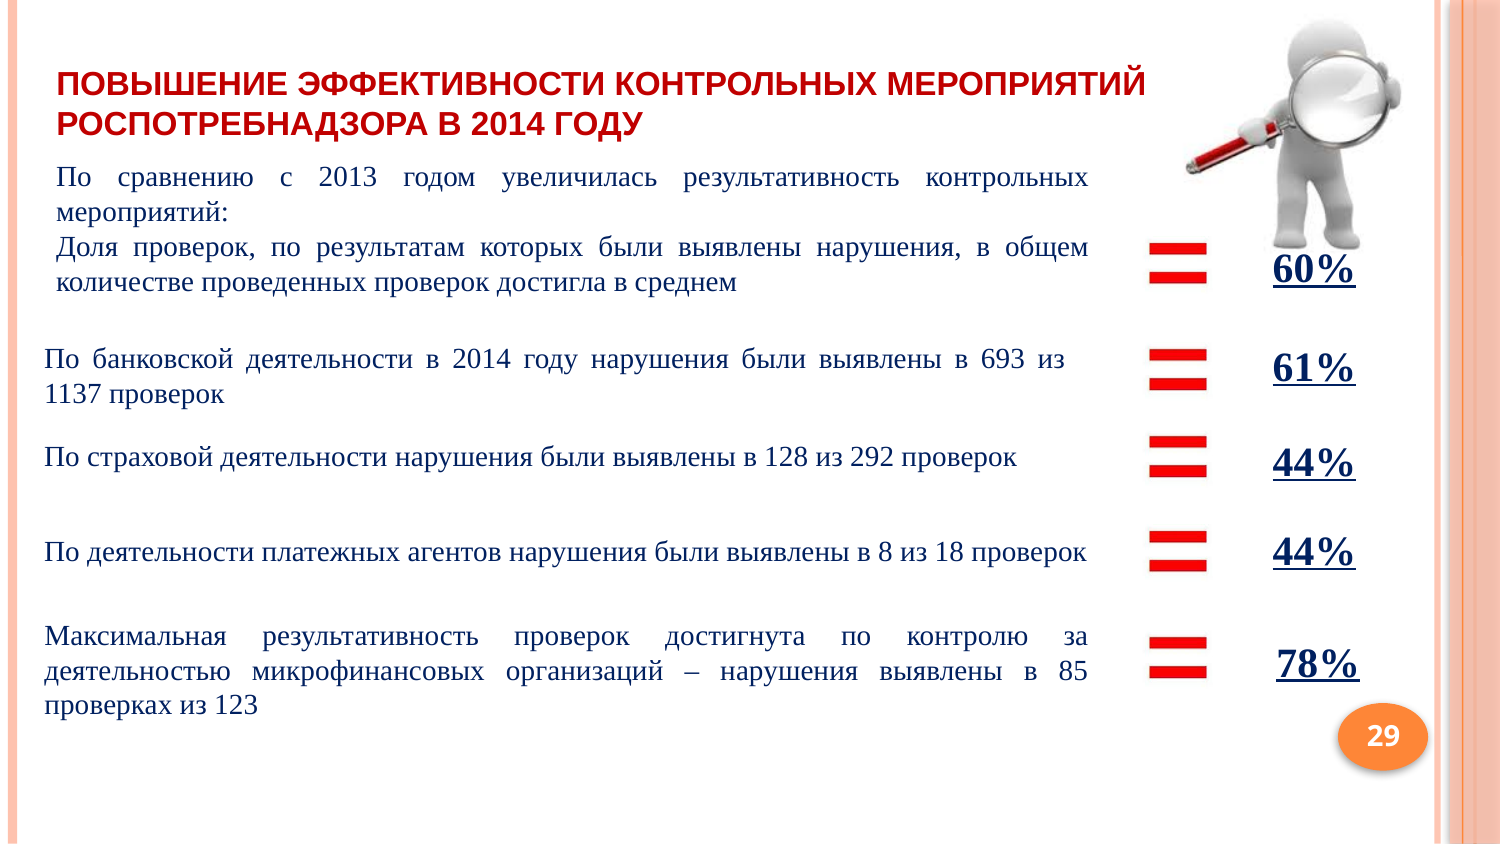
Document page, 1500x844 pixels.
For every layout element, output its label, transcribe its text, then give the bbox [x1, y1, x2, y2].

text_box 44% [1265, 427, 1400, 492]
text_box По деятельности платежных агентов нарушения были выявлены в 8 из 18 проверок [29, 524, 1091, 575]
text_box По банковской деятельности в 2014 году нарушения были выявлены в 693 из 1137 проверок [29, 331, 1081, 417]
text_box Повышение эффективности контрольных мероприятий РОСПОТРЕБНАДЗОРА в 2014 году [41, 54, 1168, 150]
text_box 61% [1265, 332, 1376, 398]
text_box 60% [1265, 266, 1388, 299]
text_box По страховой деятельности нарушения были выявлены в 128 из 292 проверок [29, 430, 1081, 481]
text_box 44% [1265, 516, 1400, 582]
picture [1097, 7, 1412, 718]
text_box По сравнению с 2013 годом увеличилась результативность контрольных мероприятий: Доля проверок, по результатам которых были выявлены нарушения, в общем количестве проведенных проверок достигла в среднем [41, 150, 1105, 305]
slide_number 29 [1333, 705, 1434, 770]
text_box Максимальная результативность проверок достигнута по контролю за деятельностью микрофинансовых организаций – нарушения выявлены в 85 проверках из 123 [29, 608, 1105, 729]
text_box 78% [1265, 627, 1376, 693]
